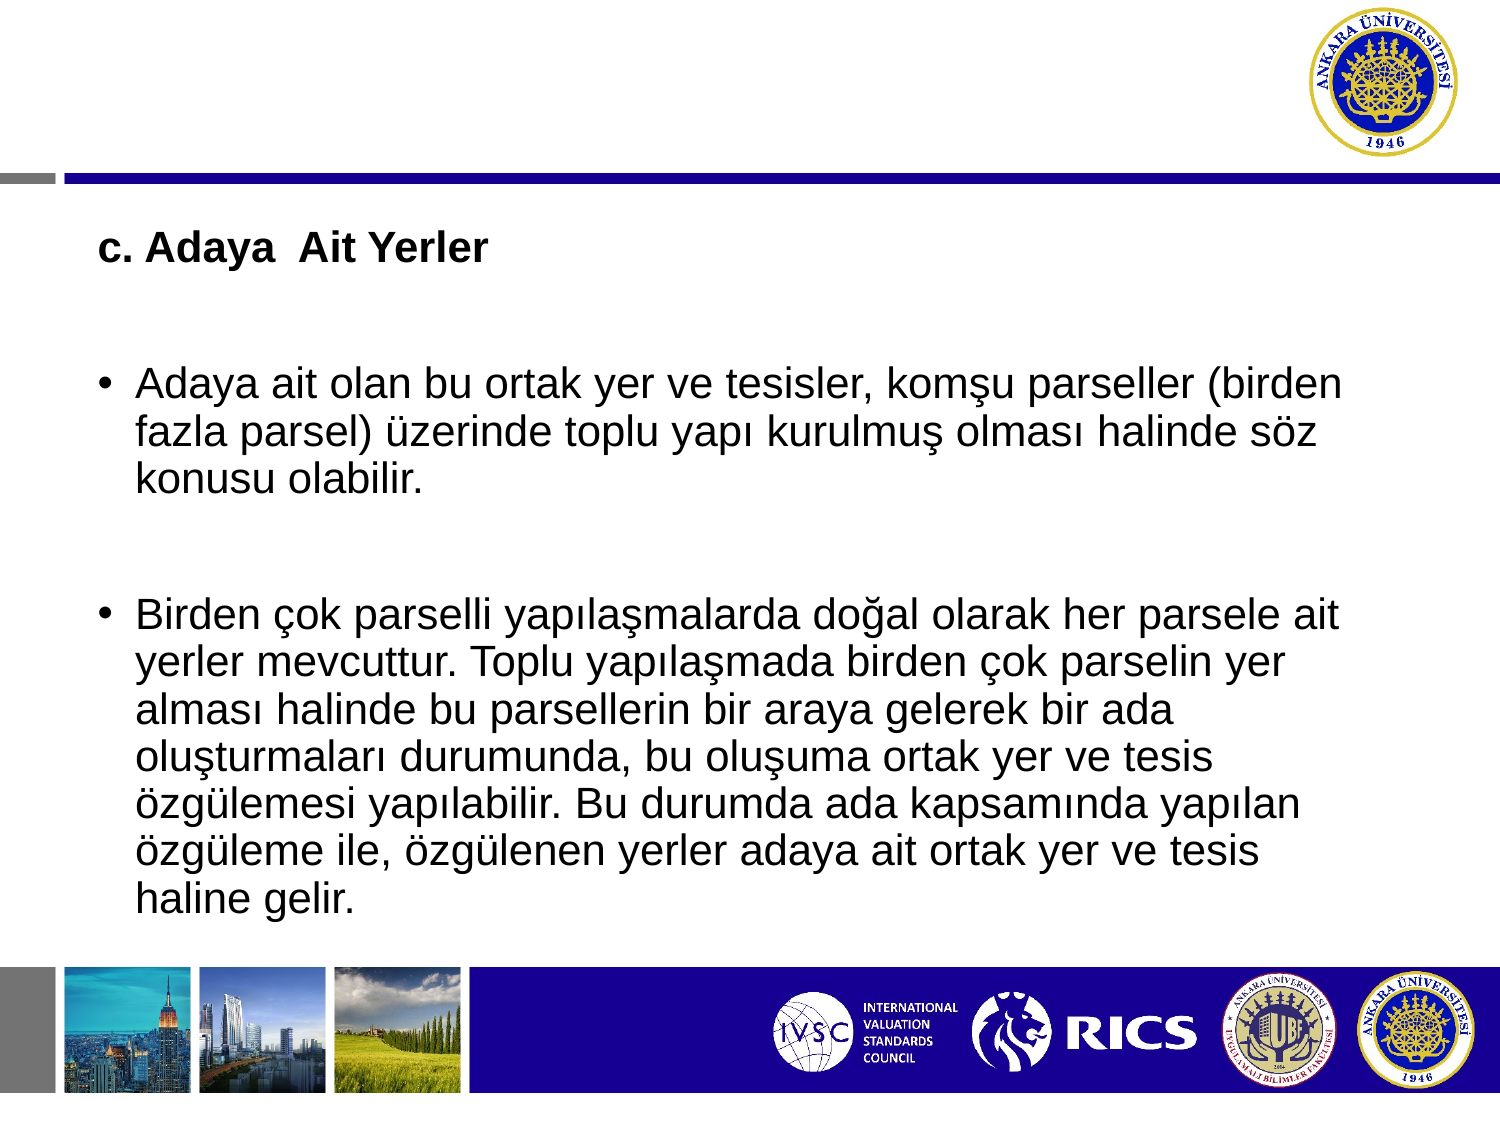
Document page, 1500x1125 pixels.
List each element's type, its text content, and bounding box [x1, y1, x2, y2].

list c. Adaya Ait Yerler Adaya ait olan bu ortak yer ve tesisler, komşu parseller (birden fazla parsel) üzerinde toplu yapı kurulmuş olması halinde söz konusu olabilir. Birden çok parselli yapılaşmalarda doğal olarak her parsele ait yerler mevcuttur. Toplu yapılaşmada birden çok parselin yer alması halinde bu parsellerin bir araya gelerek bir ada oluşturmaları durumunda, bu oluşuma ortak yer ve tesis özgülemesi yapılabilir. Bu durumda ada kapsamında yapılan özgüleme ile, özgülenen yerler adaya ait ortak yer ve tesis haline gelir. [97, 224, 1388, 827]
footer [510, 1046, 990, 1103]
picture [0, 0, 1500, 1125]
